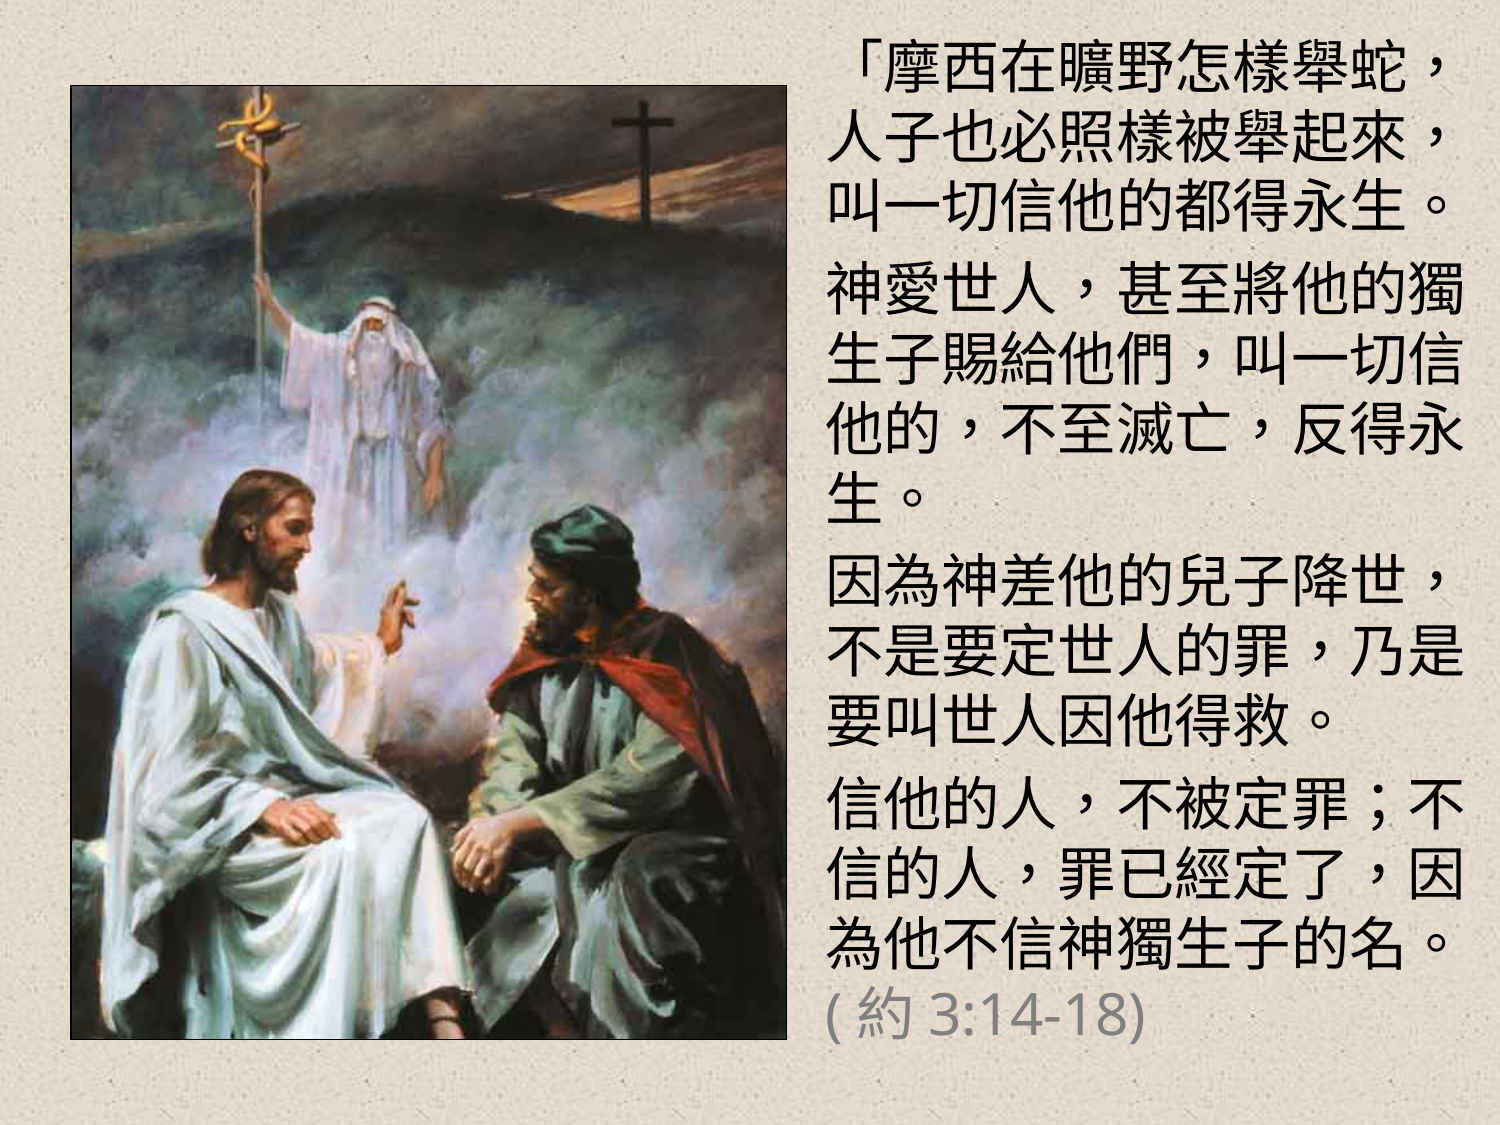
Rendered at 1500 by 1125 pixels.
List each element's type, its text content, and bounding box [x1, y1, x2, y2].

picture [0, 0, 1500, 1125]
text_box 「摩西在曠野怎樣舉蛇，人子也必照樣被舉起來，叫一切信他的都得永生。 神愛世人，甚至將他的獨生子賜給他們，叫一切信他的，不至滅亡，反得永生。 因為神差他的兒子降世，不是要定世人的罪，乃是要叫世人因他得救。 信他的人，不被定罪；不信的人，罪已經定了，因為他不信神獨生子的名。(約3:14-18) [810, 22, 1500, 1055]
